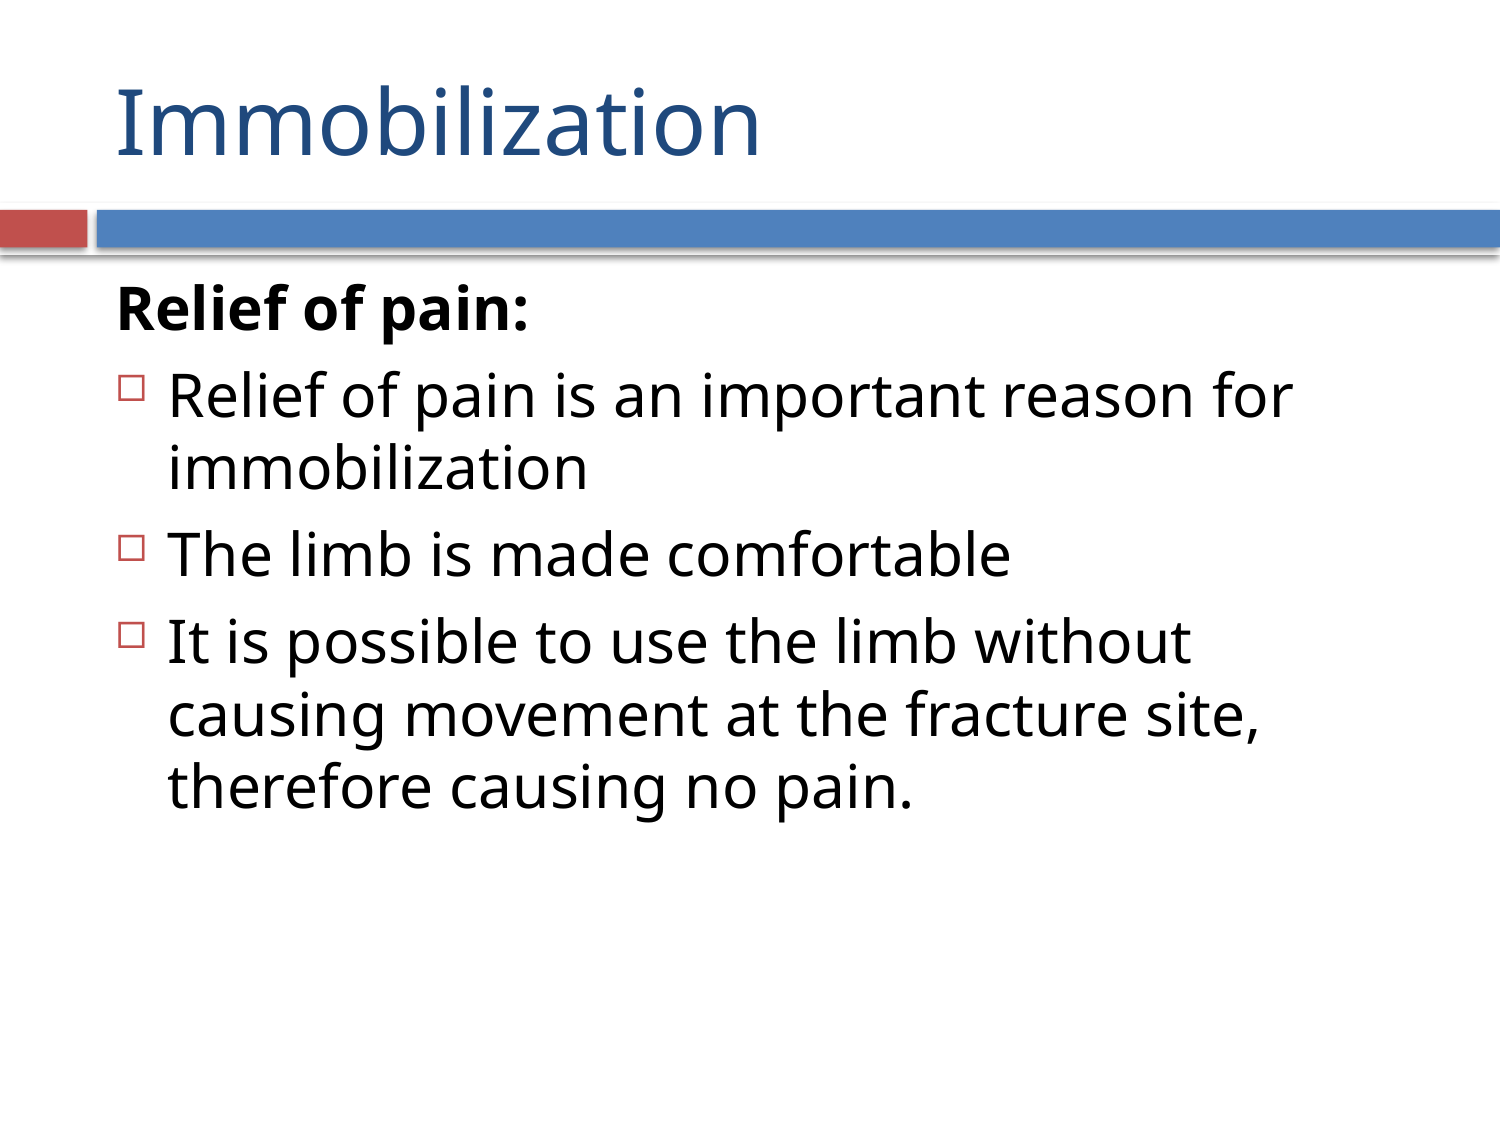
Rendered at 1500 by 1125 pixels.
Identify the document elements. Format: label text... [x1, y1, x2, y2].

title Immobilization [100, 37, 1438, 200]
list Relief of pain: Relief of pain is an important reason for immobilization The limb is made comfortable It is possible to use the limb without causing movement at the fracture site, therefore causing no pain. [100, 262, 1438, 1000]
